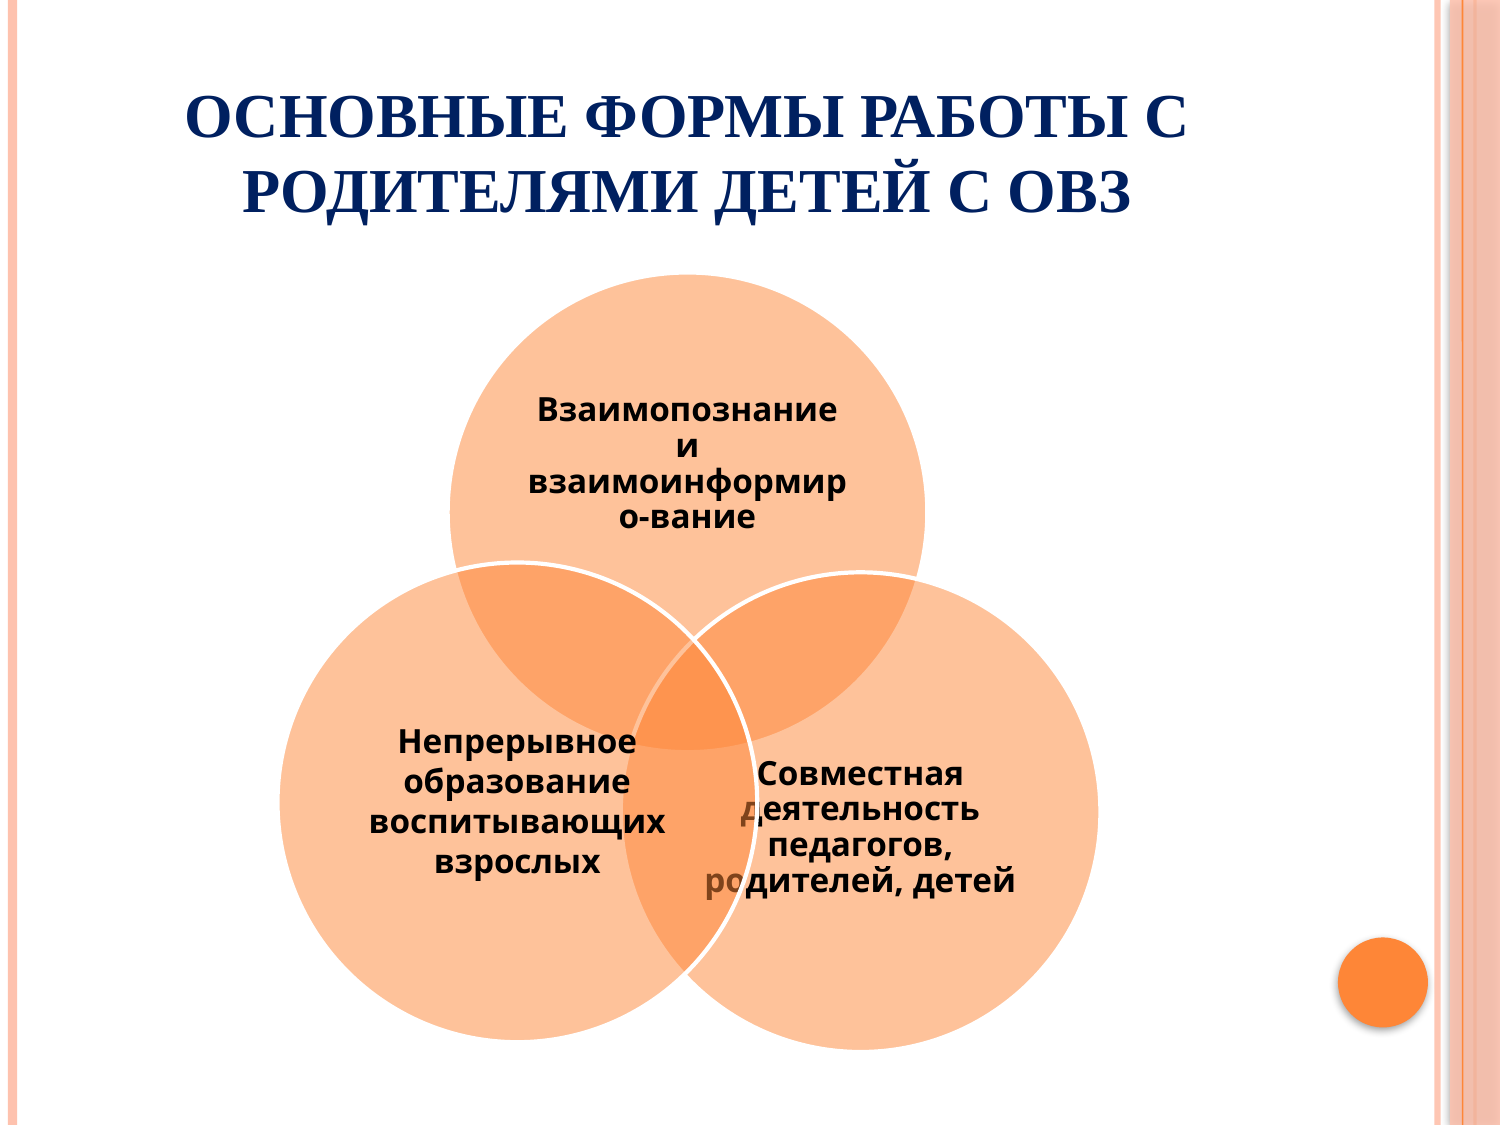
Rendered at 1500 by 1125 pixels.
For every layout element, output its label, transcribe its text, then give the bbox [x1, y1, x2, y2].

title Основные формы работы с родителями детей с ОВЗ [75, 45, 1300, 233]
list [74, 261, 1301, 1063]
